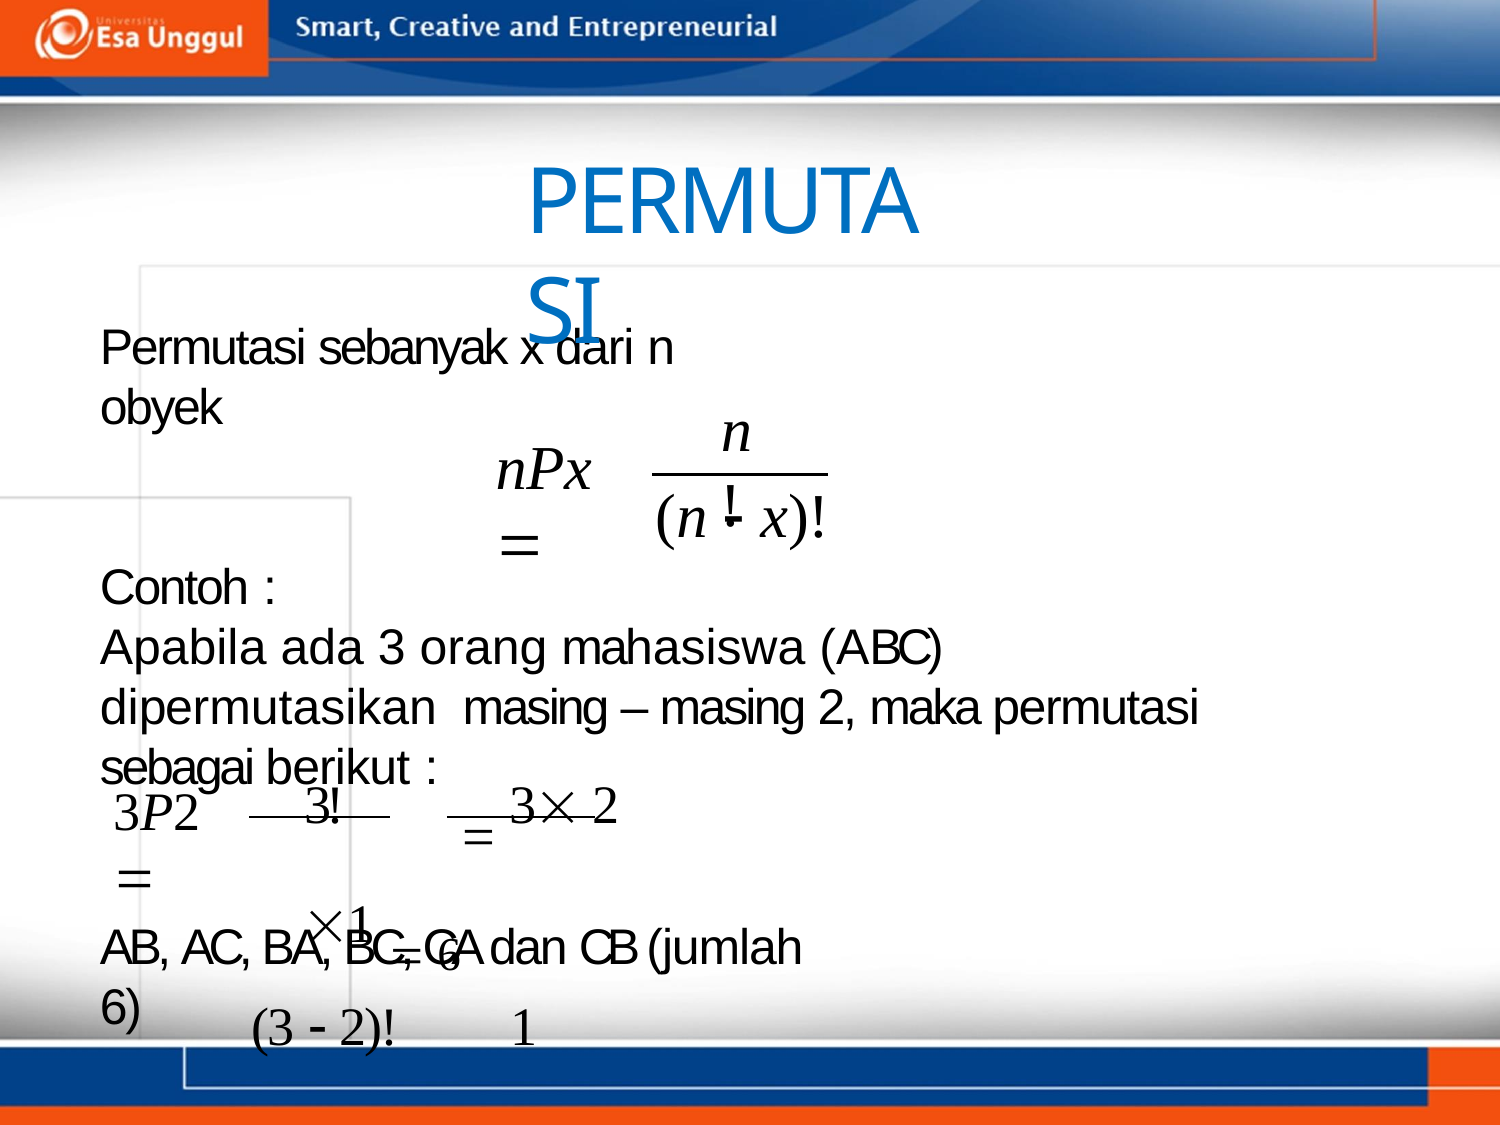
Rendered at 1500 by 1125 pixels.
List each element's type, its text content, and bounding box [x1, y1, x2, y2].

text_box nPx  [493, 425, 641, 577]
text_box AB, AC, BA, BC, CA dan CB (jumlah 6) [678, 912, 845, 1035]
text_box Contoh : Apabila ada 3 orang mahasiswa (ABC) dipermutasikan masing – masing 2, maka permutasi sebagai berikut : [97, 552, 1202, 795]
picture [0, 0, 1500, 1125]
text_box (n  x)! [653, 472, 836, 550]
text_box 3P2  [111, 773, 238, 906]
text_box 3!  3 2 1  6 (3  2)! 1 [249, 728, 678, 1057]
text_box Permutasi sebanyak x dari n obyek [97, 312, 800, 435]
title PERMUTASI [523, 139, 951, 362]
text_box AB, AC, BA, BC, CA dan CB (jumlah 6) [97, 912, 249, 1035]
text_box n! [718, 386, 771, 472]
